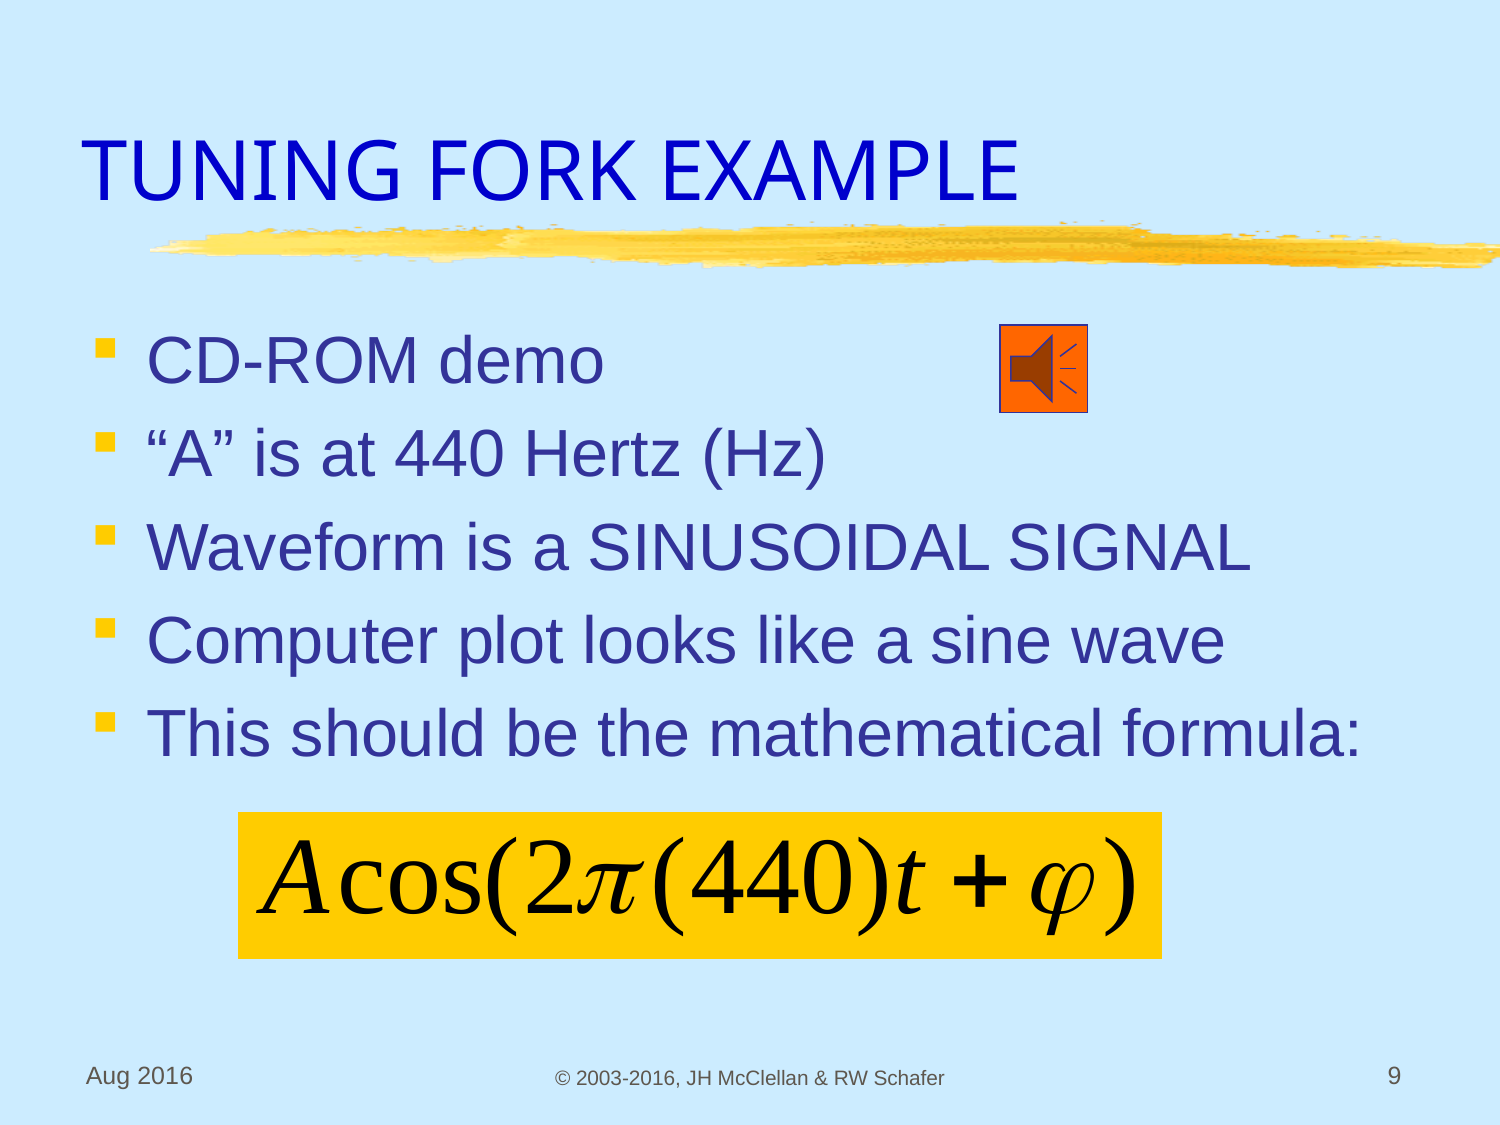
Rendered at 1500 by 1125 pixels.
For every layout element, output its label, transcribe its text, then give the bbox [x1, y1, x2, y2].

list CD-ROM demo “A” is at 440 Hertz (Hz) Waveform is a SINUSOIDAL SIGNAL Computer plot looks like a sine wave This should be the mathematical formula: [74, 309, 1417, 994]
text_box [237, 812, 1163, 960]
picture [150, 215, 1500, 279]
text_box [999, 324, 1088, 413]
title TUNING FORK EXAMPLE [66, 37, 1342, 226]
footer © 2003-2016, JH McClellan & RW Schafer [512, 1021, 988, 1098]
slide_number 9 [1103, 1021, 1417, 1098]
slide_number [70, 1021, 384, 1098]
